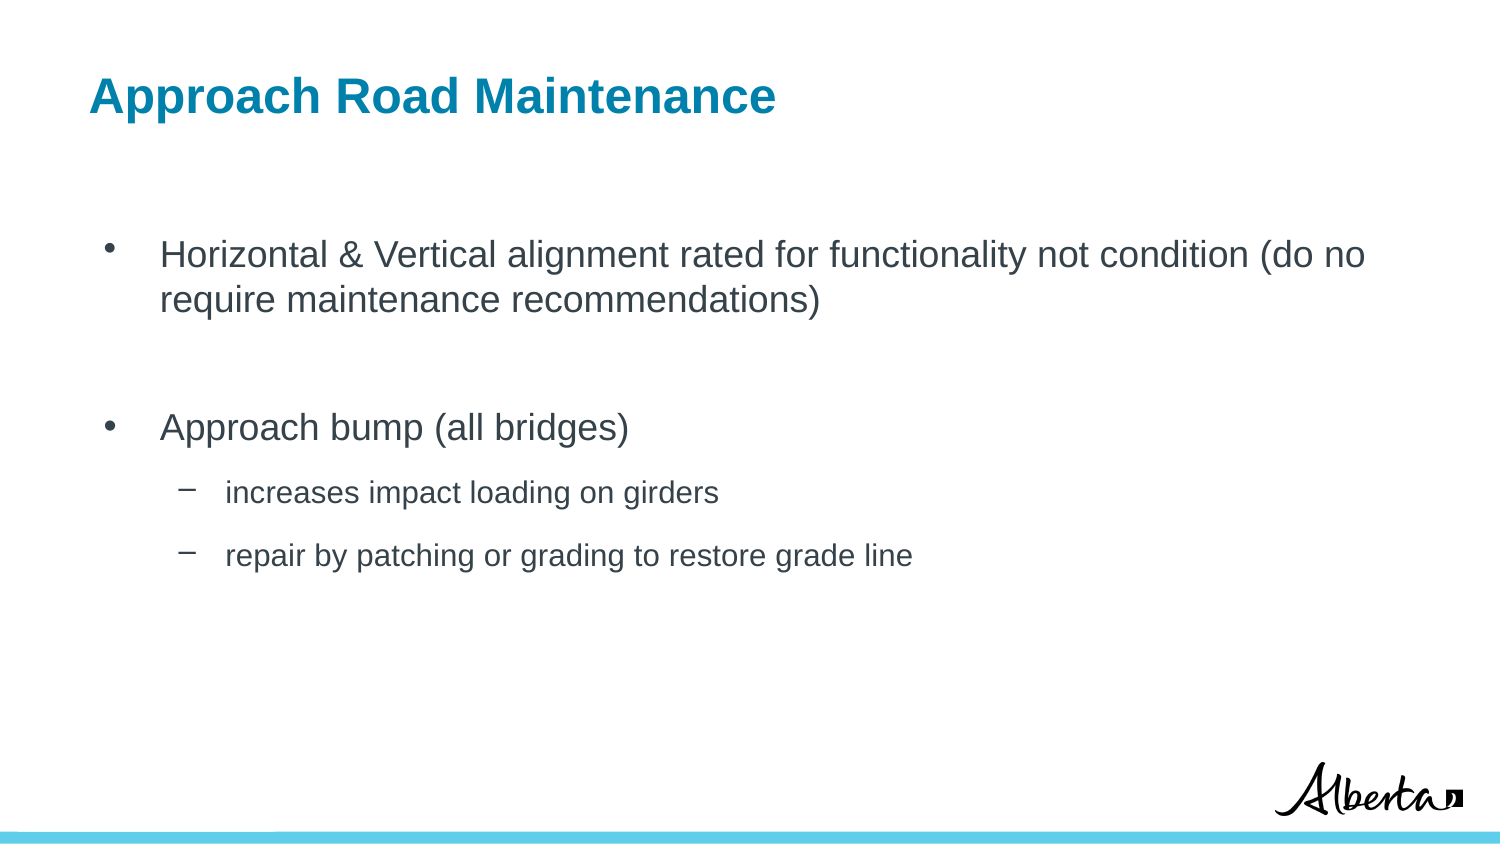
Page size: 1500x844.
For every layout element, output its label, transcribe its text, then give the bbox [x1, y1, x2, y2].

title Approach Road Maintenance [88, 55, 1437, 141]
list Horizontal & Vertical alignment rated for functionality not condition (do no require maintenance recommendations) Approach bump (all bridges) increases impact loading on girders repair by patching or grading to restore grade line [88, 222, 1439, 753]
picture [1275, 762, 1463, 816]
text_box [281, 243, 1257, 704]
